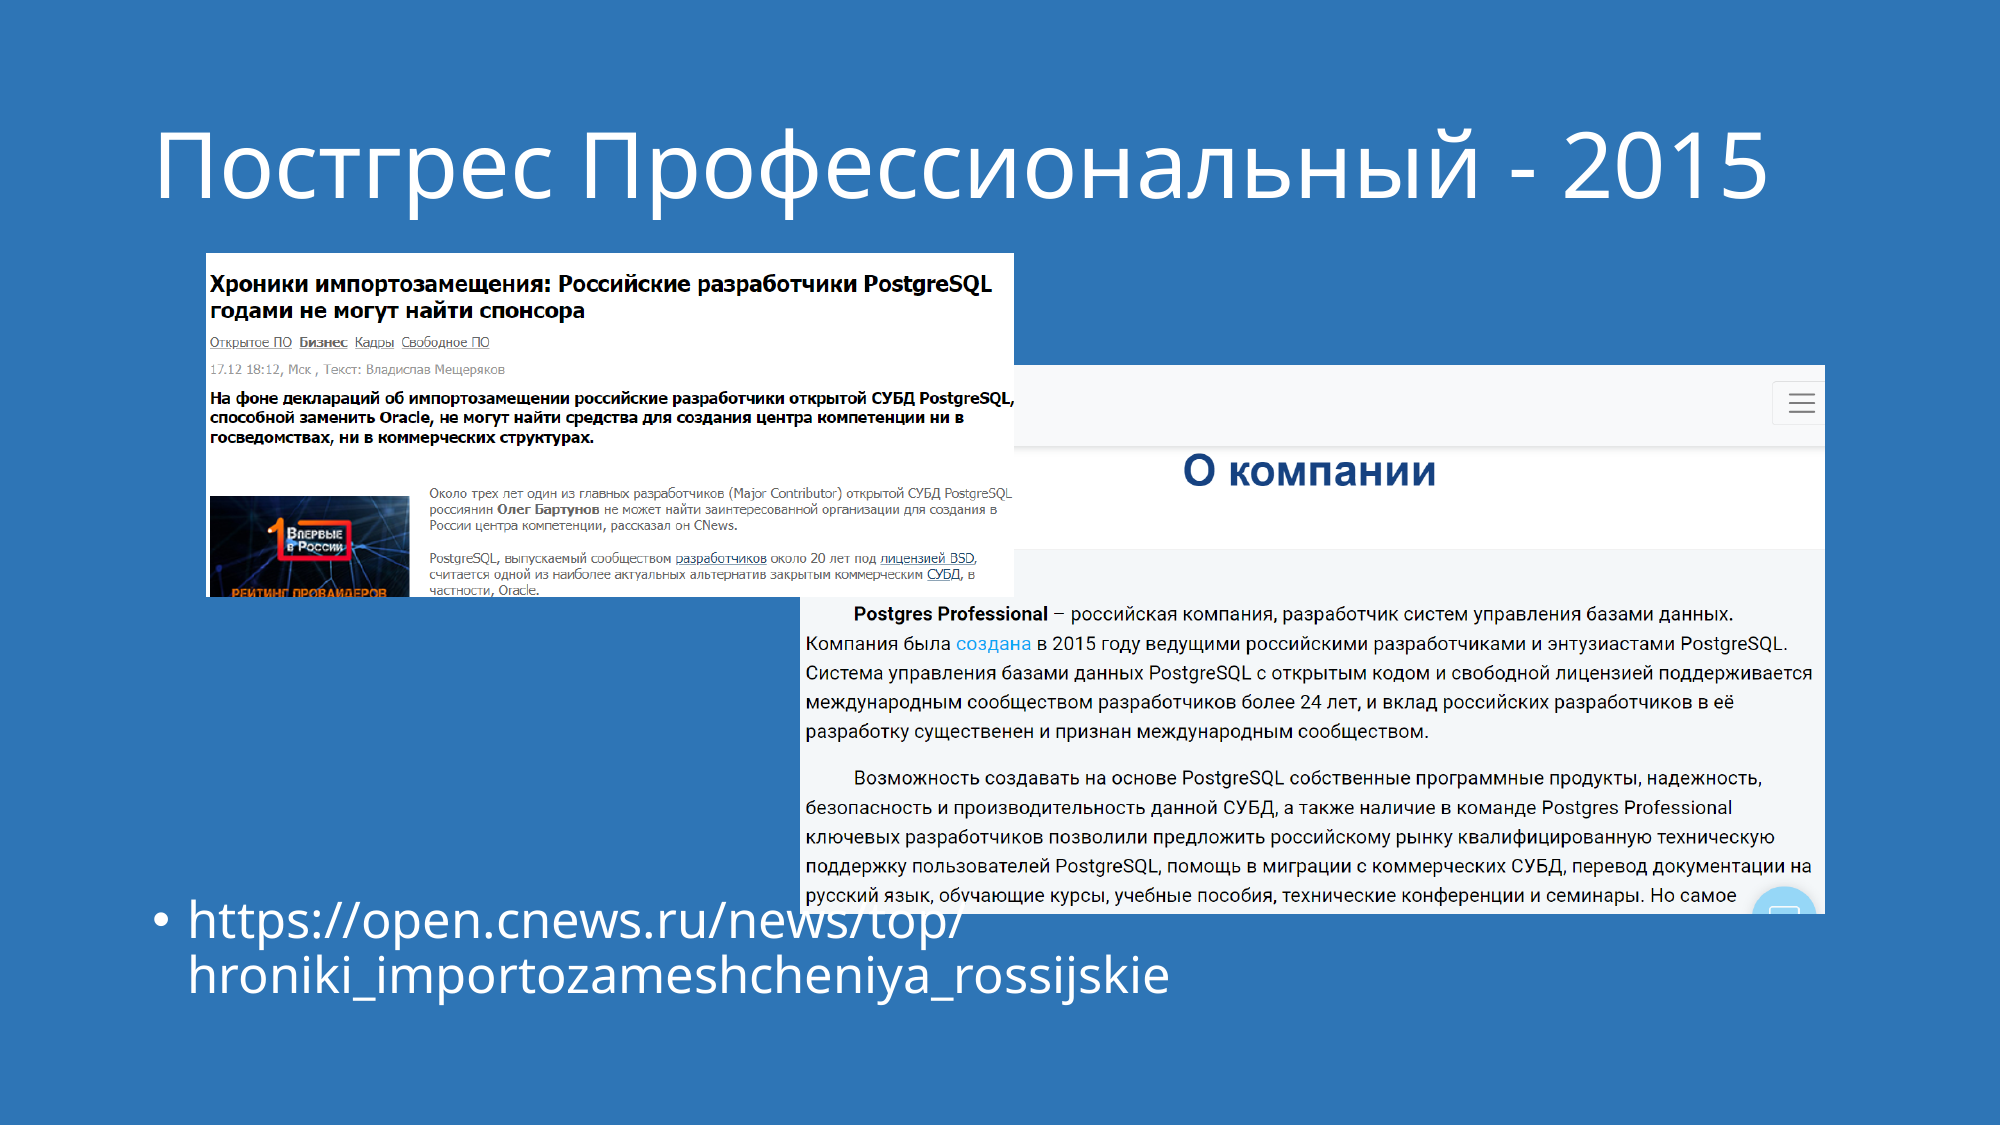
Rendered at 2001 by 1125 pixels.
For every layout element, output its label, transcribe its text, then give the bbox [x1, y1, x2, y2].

list https://open.cnews.ru/news/top/hroniki_importozameshcheniya_rossijskie [137, 299, 1863, 1014]
picture [206, 253, 1826, 914]
title Постгрес Профессиональный - 2015 [137, 59, 1863, 278]
